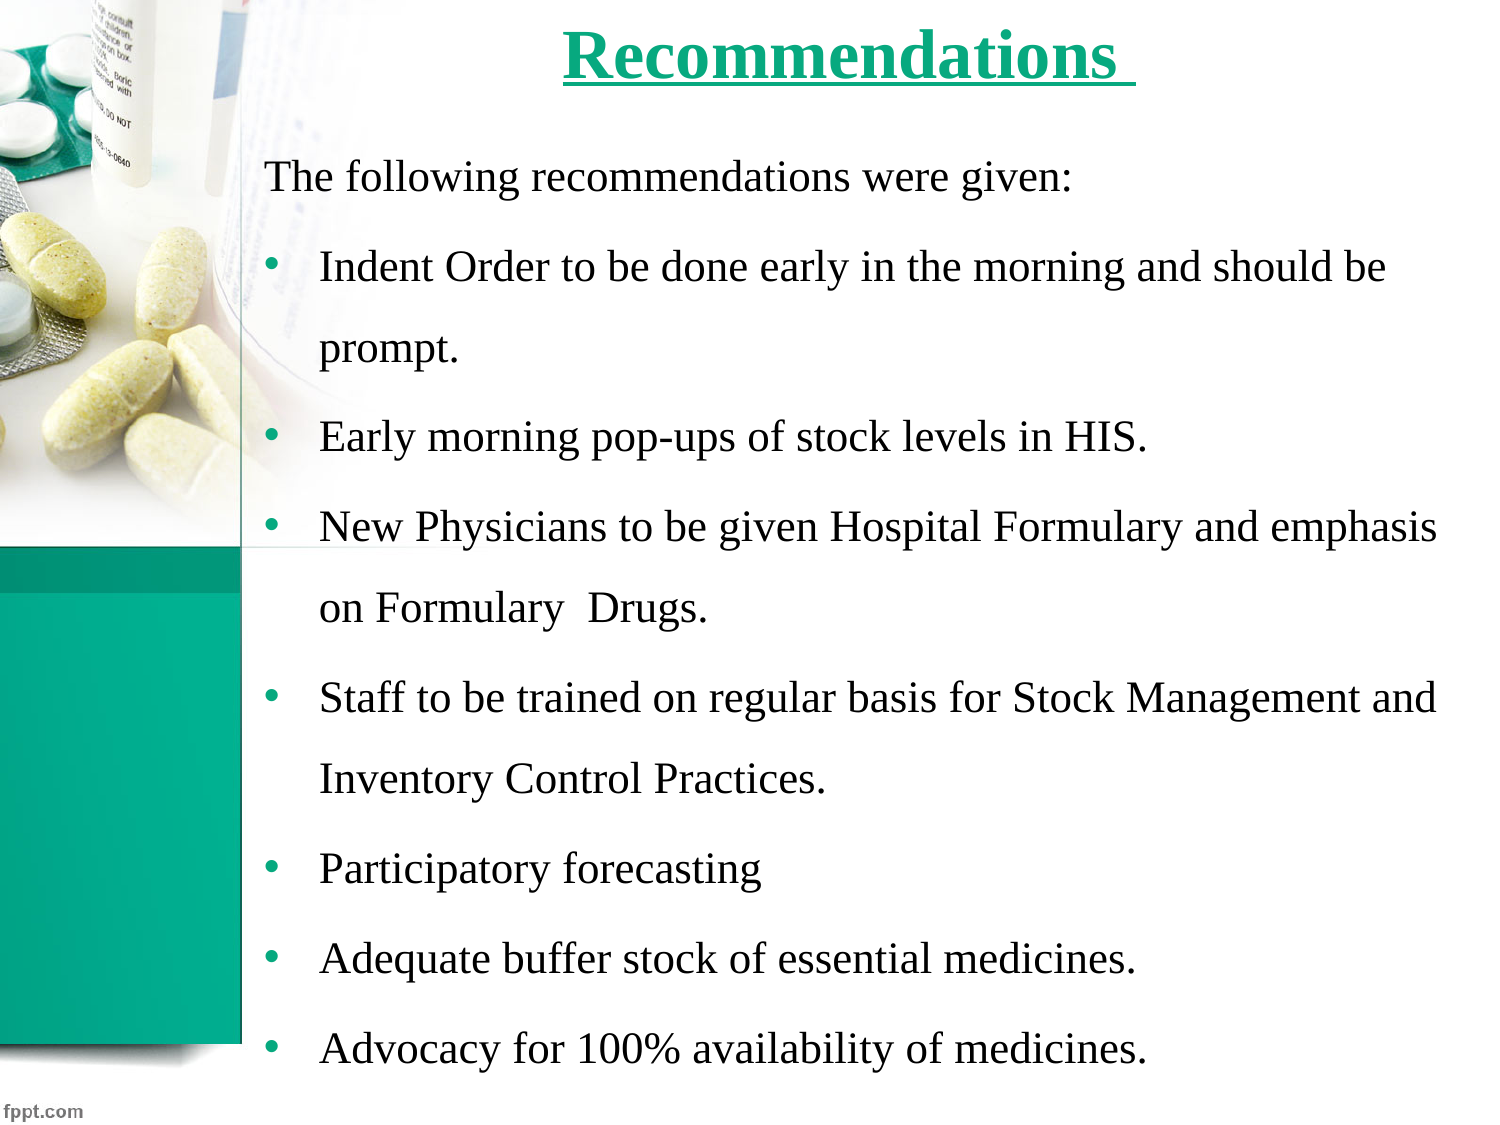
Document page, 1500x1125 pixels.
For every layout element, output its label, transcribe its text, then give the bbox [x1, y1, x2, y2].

list The following recommendations were given: Indent Order to be done early in the morning and should be prompt. Early morning pop-ups of stock levels in HIS. New Physicians to be given Hospital Formulary and emphasis on Formulary Drugs. Staff to be trained on regular basis for Stock Management and Inventory Control Practices. Participatory forecasting Adequate buffer stock of essential medicines. Advocacy for 100% availability of medicines. [248, 111, 1476, 1089]
picture [0, 0, 1500, 1125]
title Recommendations [274, 0, 1425, 101]
